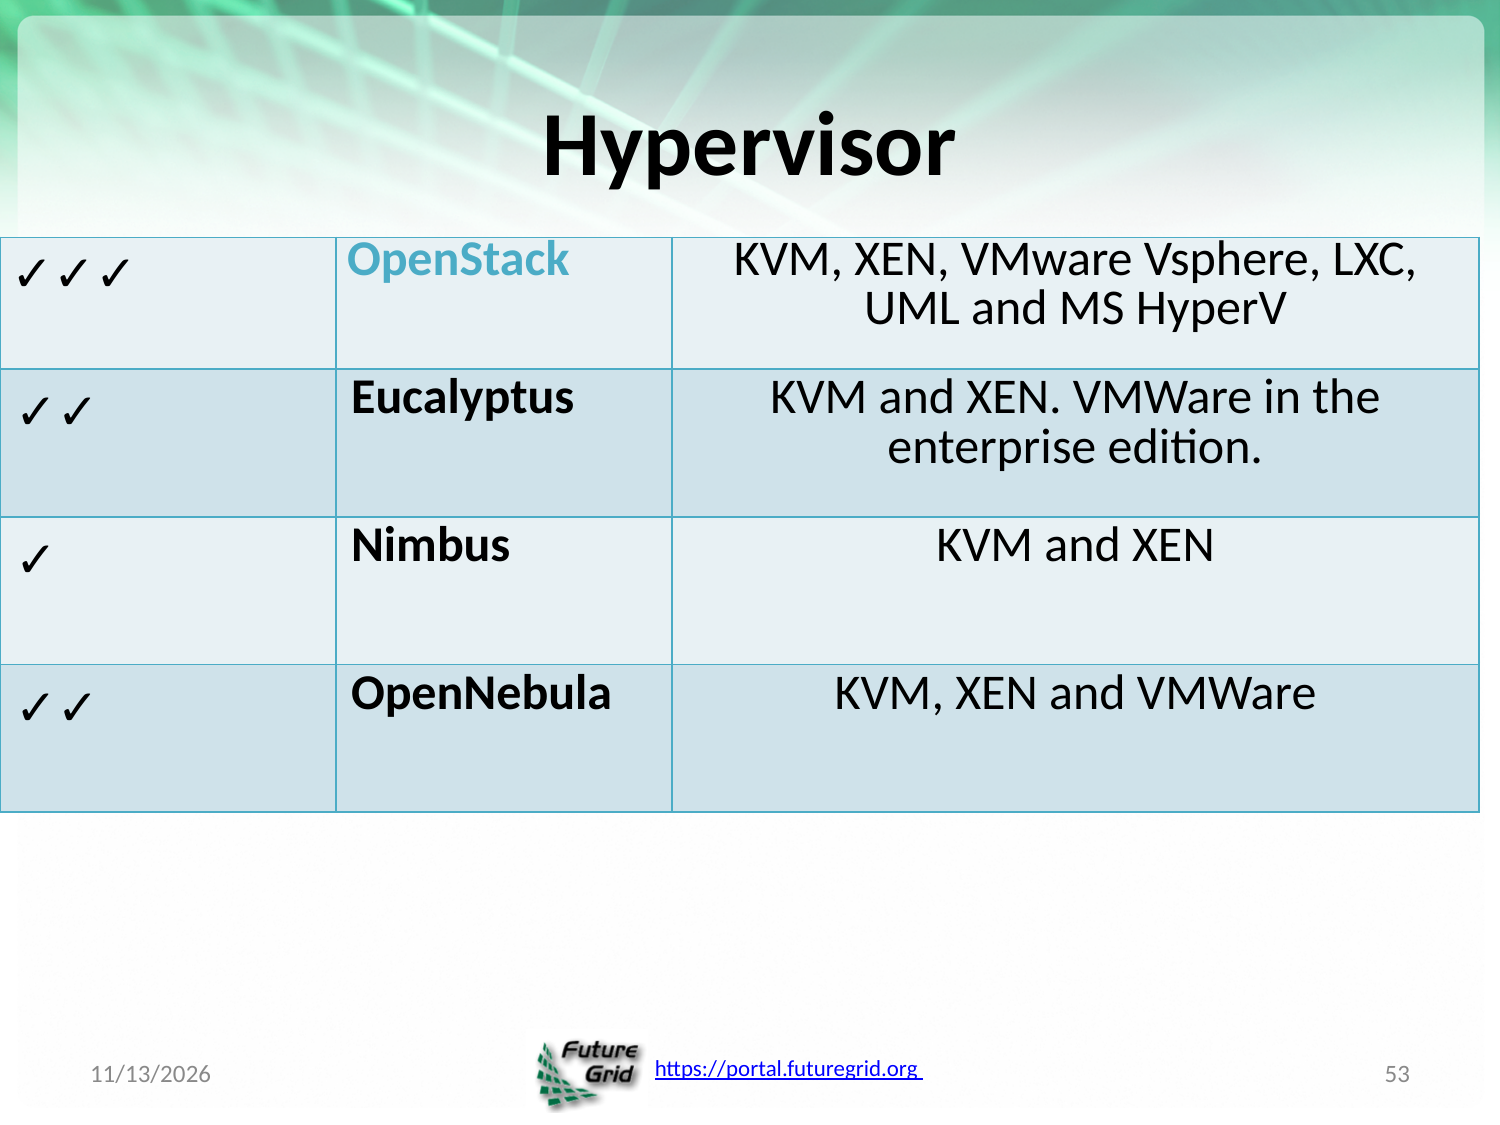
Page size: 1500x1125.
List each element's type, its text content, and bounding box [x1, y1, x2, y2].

title Hypervisor [74, 44, 1426, 233]
table_cell OpenNebula [337, 665, 671, 811]
table_header ✓✓✓ [1, 238, 335, 368]
table_cell KVM, XEN and VMWare [673, 665, 1478, 811]
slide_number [75, 1042, 425, 1103]
table_cell Nimbus [337, 518, 671, 664]
table_cell ✓✓ [1, 370, 335, 516]
table_cell Eucalyptus [337, 370, 671, 516]
table_cell KVM and XEN. VMWare in the enterprise edition. [673, 370, 1478, 516]
slide_number 53 [1074, 1042, 1425, 1103]
table_cell ✓ [1, 518, 335, 664]
table_header KVM, XEN, VMware Vsphere, LXC, UML and MS HyperV [673, 238, 1478, 368]
table_header OpenStack [337, 238, 671, 368]
table_cell ✓✓ [1, 665, 335, 811]
table_cell KVM and XEN [673, 518, 1478, 664]
picture [0, 0, 1500, 1125]
